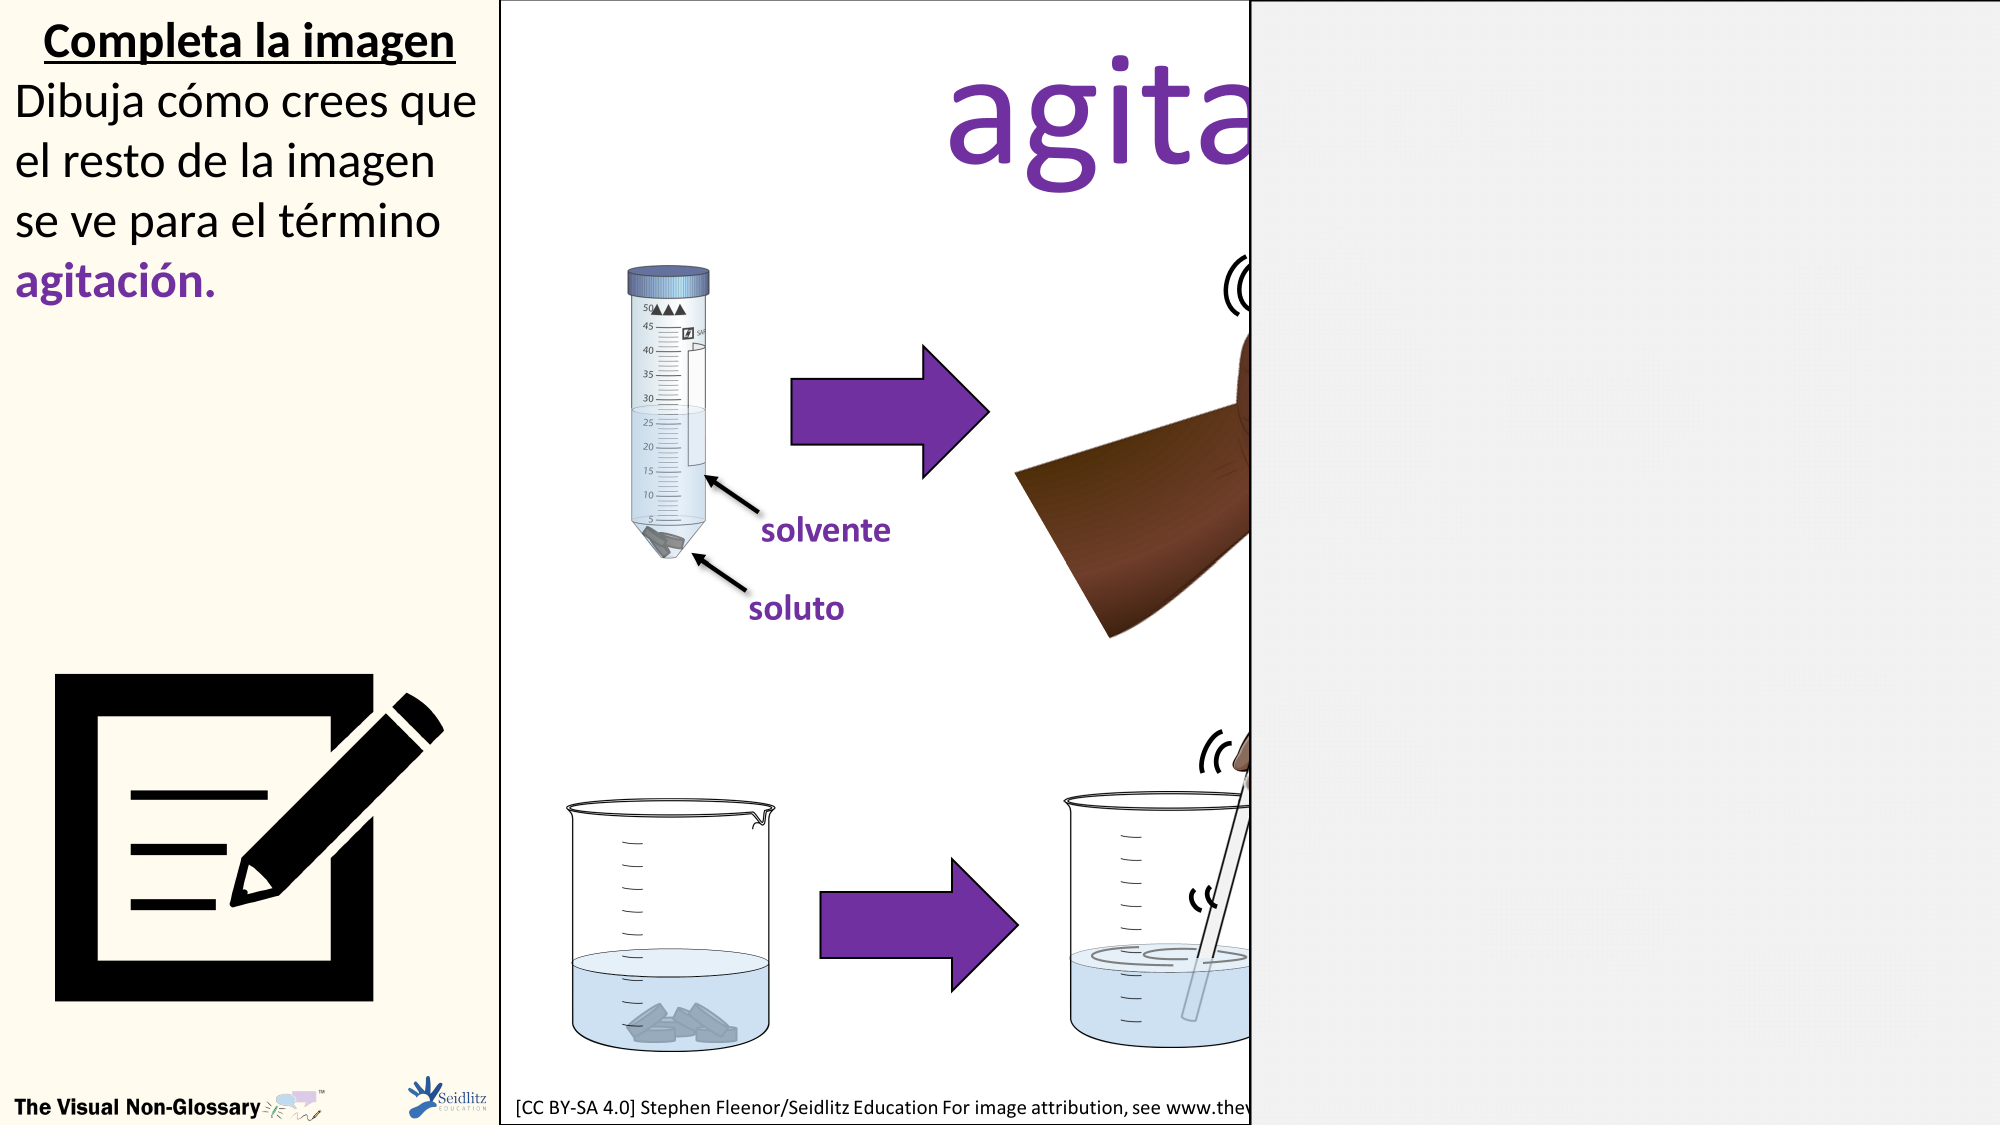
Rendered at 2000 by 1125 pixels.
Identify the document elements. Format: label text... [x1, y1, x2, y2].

picture [403, 1073, 495, 1125]
picture [499, 0, 2000, 1125]
picture [0, 1084, 328, 1125]
picture [55, 643, 445, 1033]
text_box Completa la imagen [28, 0, 471, 59]
text_box Dibuja cómo crees que el resto de la imagen se ve para el término agitación. [0, 59, 494, 315]
